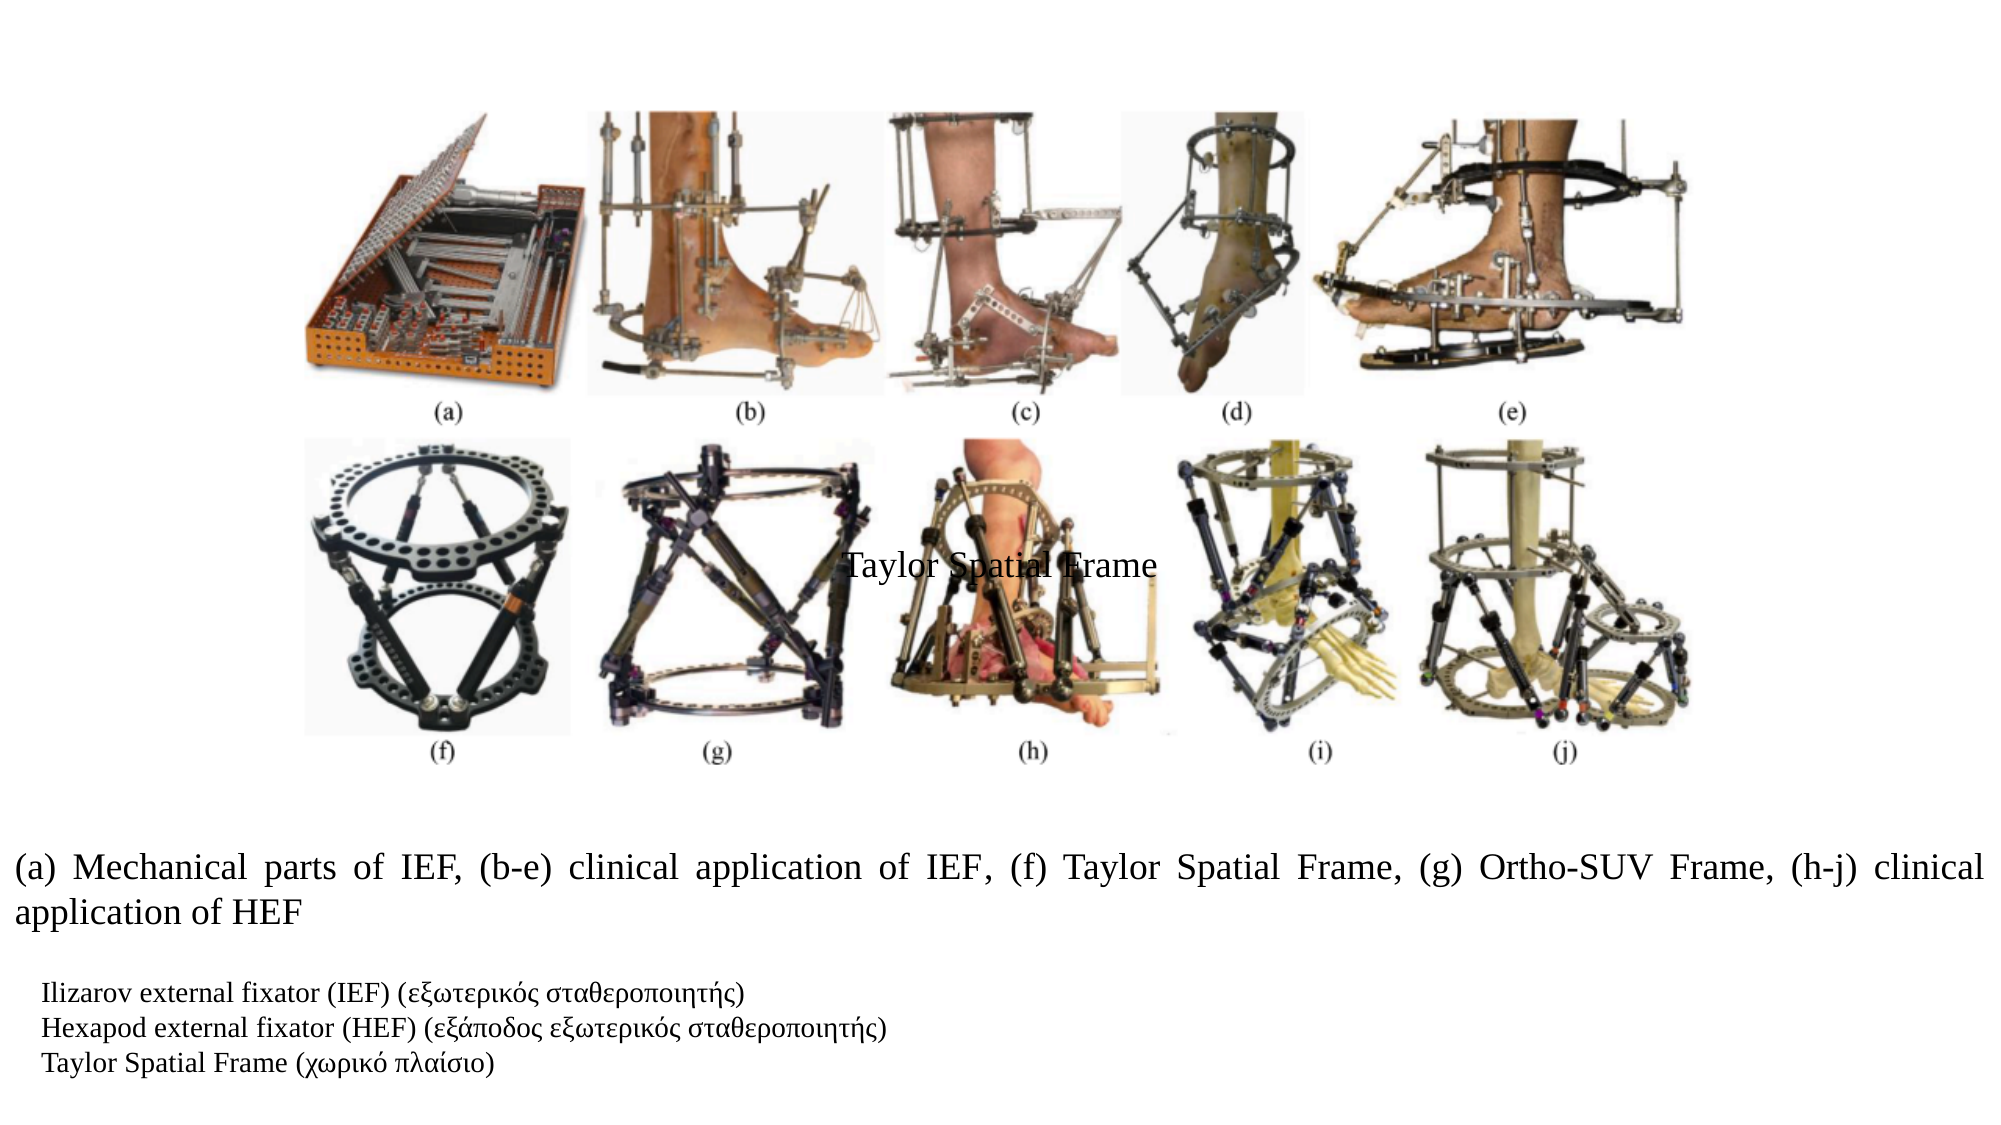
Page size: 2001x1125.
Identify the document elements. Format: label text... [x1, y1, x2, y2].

picture [275, 97, 1725, 779]
text_box Ilizarov external fixator (IEF) (εξωτερικός σταθεροποιητής) Hexapod external fixator (ΗΕF) (εξάποδος εξωτερικός σταθεροποιητής) Taylor Spatial Frame (χωρικό πλαίσιο) [26, 966, 903, 1087]
text_box (a) Mechanical parts of IEF, (b-e) clinical application of IEF, (f) Taylor Spatial Frame, (g) Ortho-SUV Frame, (h-j) clinical application of HEF [0, 834, 2000, 940]
